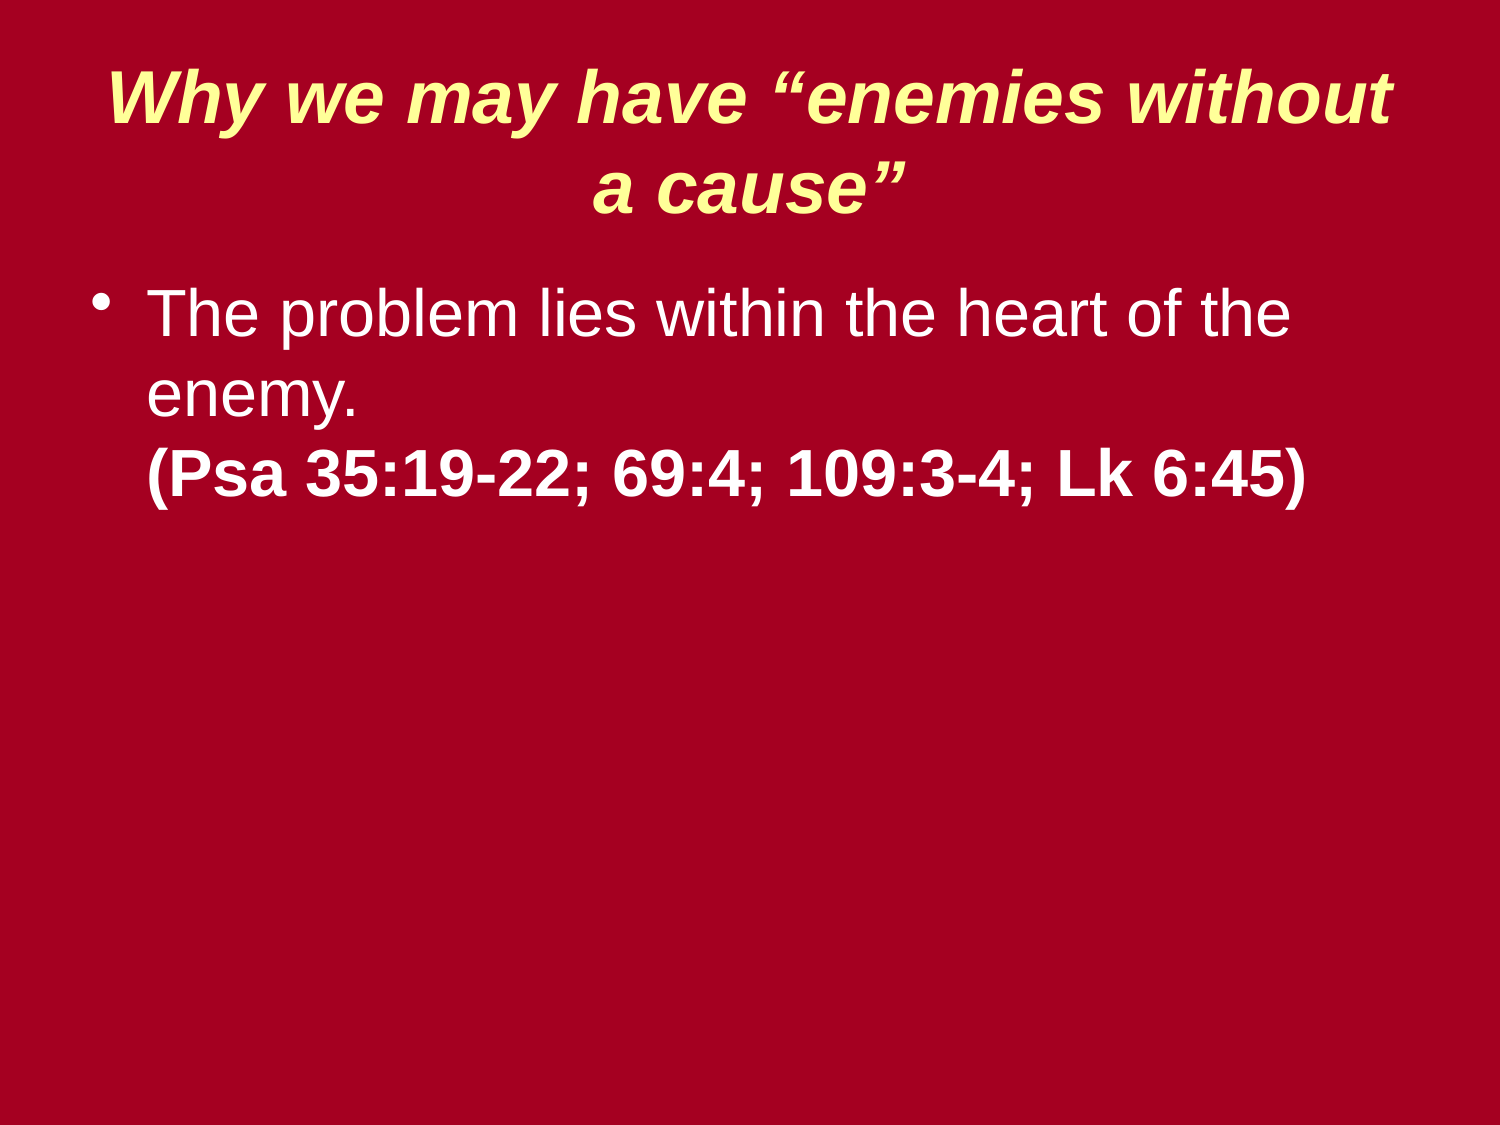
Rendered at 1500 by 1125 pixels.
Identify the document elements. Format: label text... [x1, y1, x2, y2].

title Why we may have “enemies without a cause” [75, 45, 1425, 233]
list The problem lies within the heart of the enemy. (Psa 35:19-22; 69:4; 109:3-4; Lk 6:45) [75, 262, 1425, 1005]
